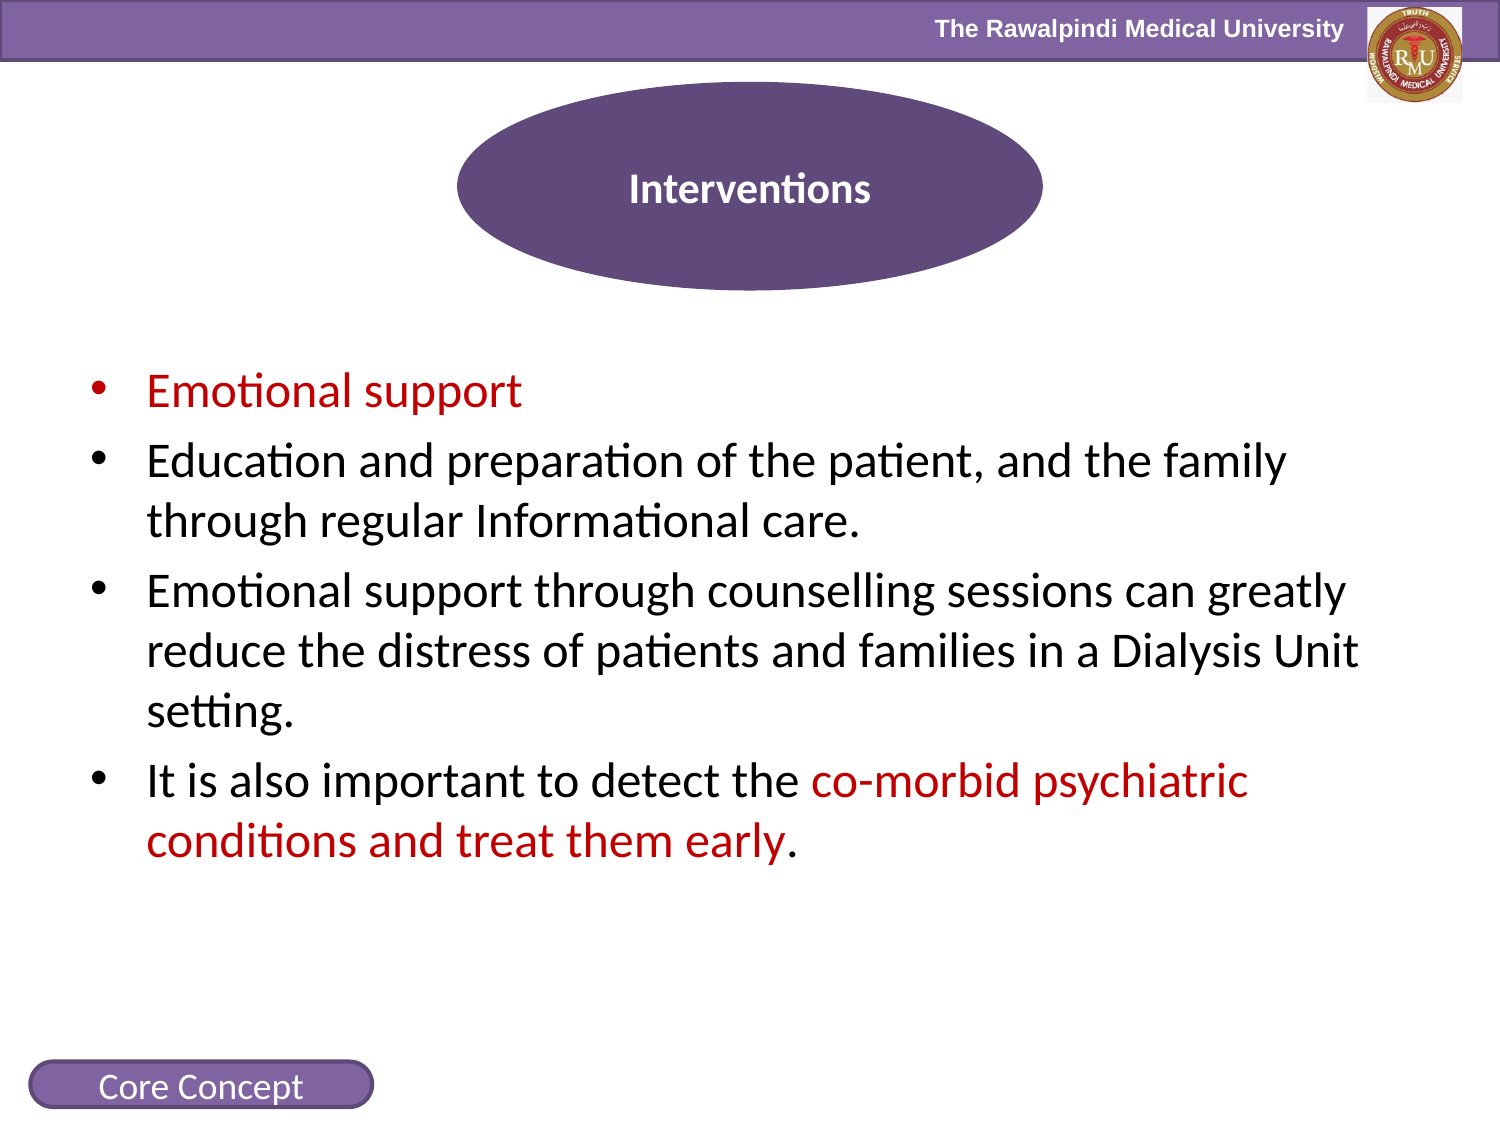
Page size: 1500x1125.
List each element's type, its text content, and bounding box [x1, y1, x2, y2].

list Emotional support Education and preparation of the patient, and the family through regular Informational care. Emotional support through counselling sessions can greatly reduce the distress of patients and families in a Dialysis Unit setting. It is also important to detect the co-morbid psychiatric conditions and treat them early. [75, 350, 1425, 1005]
picture [1367, 7, 1463, 103]
text_box Interventions [457, 81, 1043, 291]
text_box Core Concept [28, 1059, 375, 1110]
